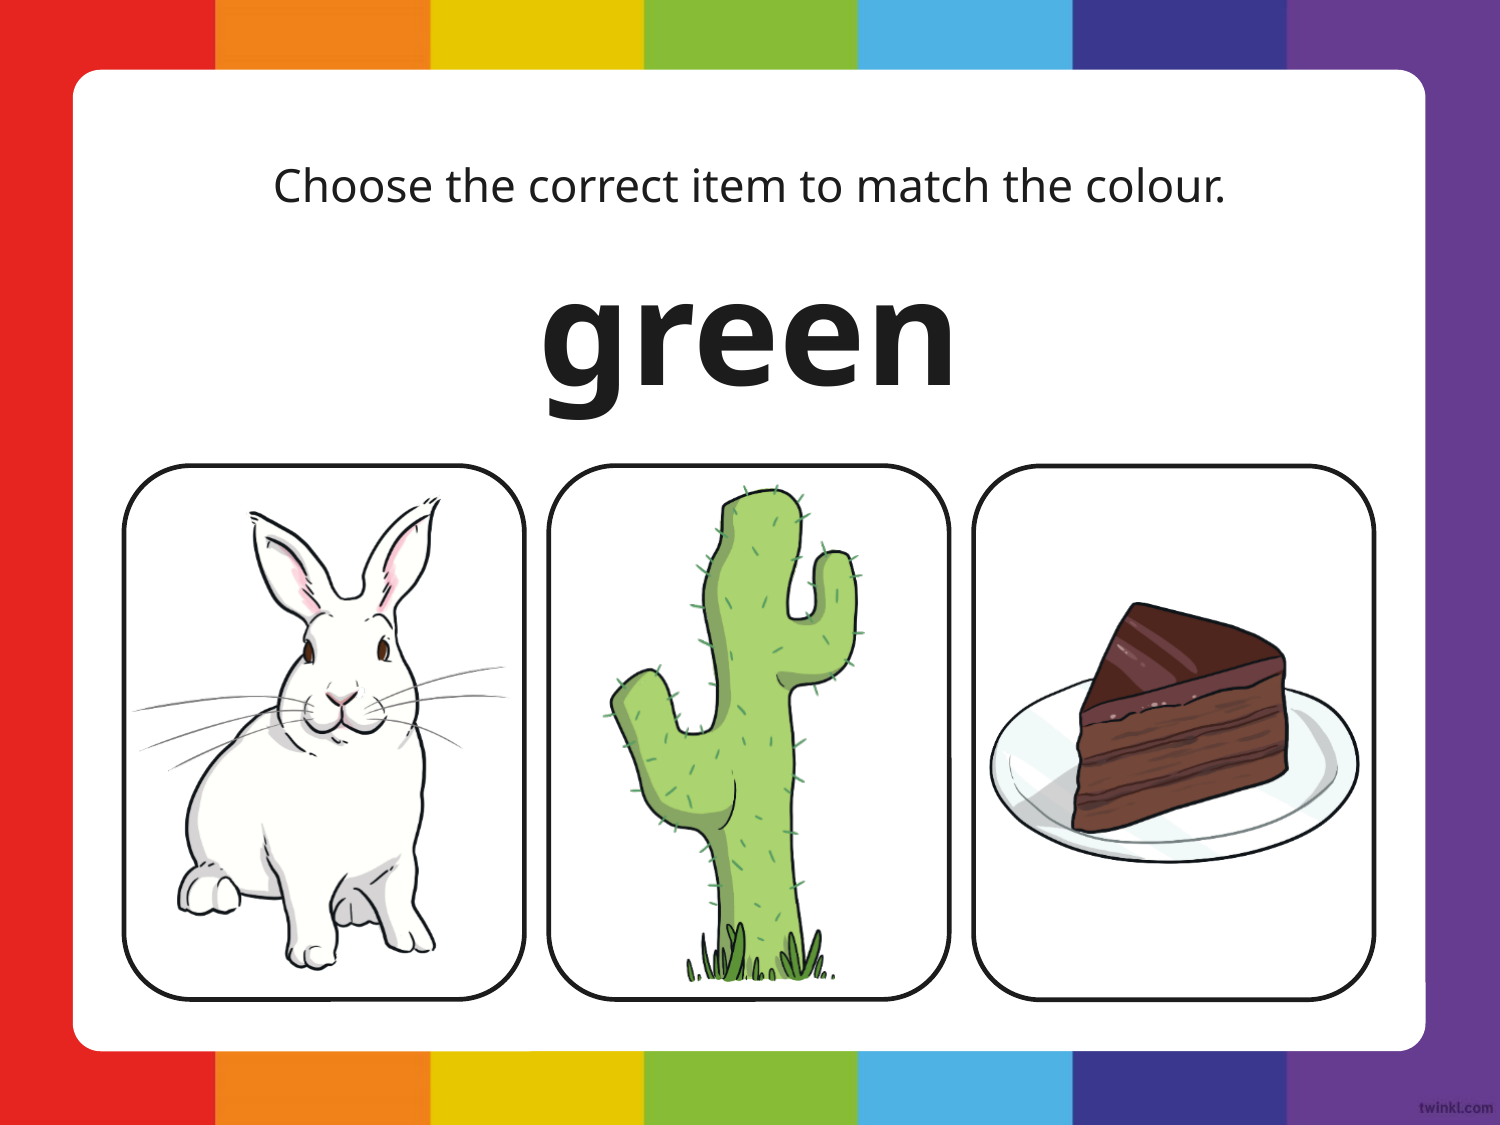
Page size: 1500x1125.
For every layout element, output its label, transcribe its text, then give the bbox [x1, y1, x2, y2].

text_box [134, 464, 515, 495]
text_box [547, 464, 951, 1001]
picture [0, 0, 1500, 1125]
text_box green [123, 239, 1376, 415]
text_box [972, 464, 1376, 1001]
text_box [122, 498, 132, 967]
text_box Choose the correct item to match the colour. [123, 156, 1376, 212]
text_box [134, 971, 514, 1001]
text_box [515, 496, 526, 969]
